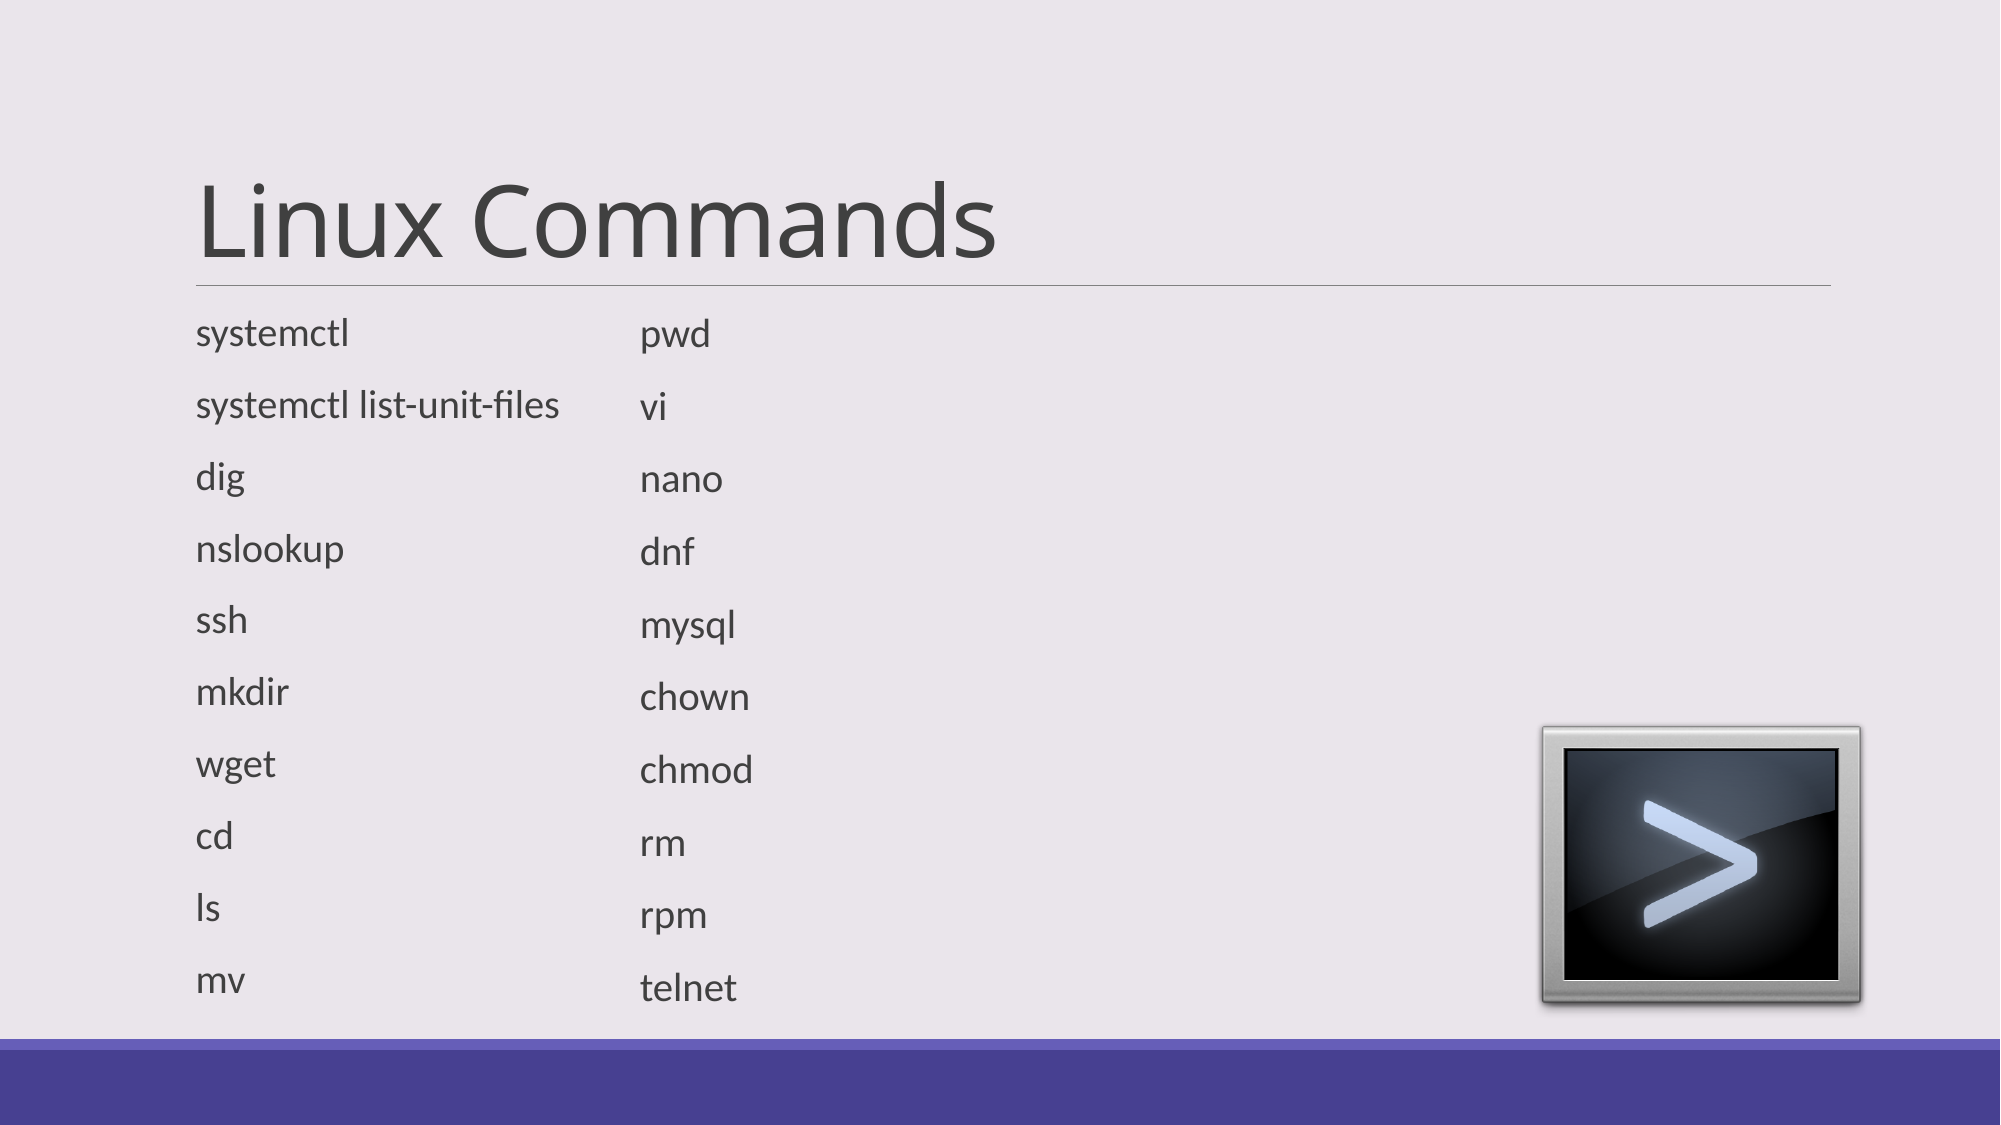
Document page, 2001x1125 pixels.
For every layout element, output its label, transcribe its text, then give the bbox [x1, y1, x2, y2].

title Linux Commands [180, 47, 1830, 285]
list systemctl systemctl list-unit-files dig nslookup ssh mkdir wget cd ls mv [180, 304, 561, 1019]
list pwd vi nano dnf mysql chown chmod rm rpm telnet [624, 304, 1005, 1020]
picture [1526, 688, 1877, 1039]
